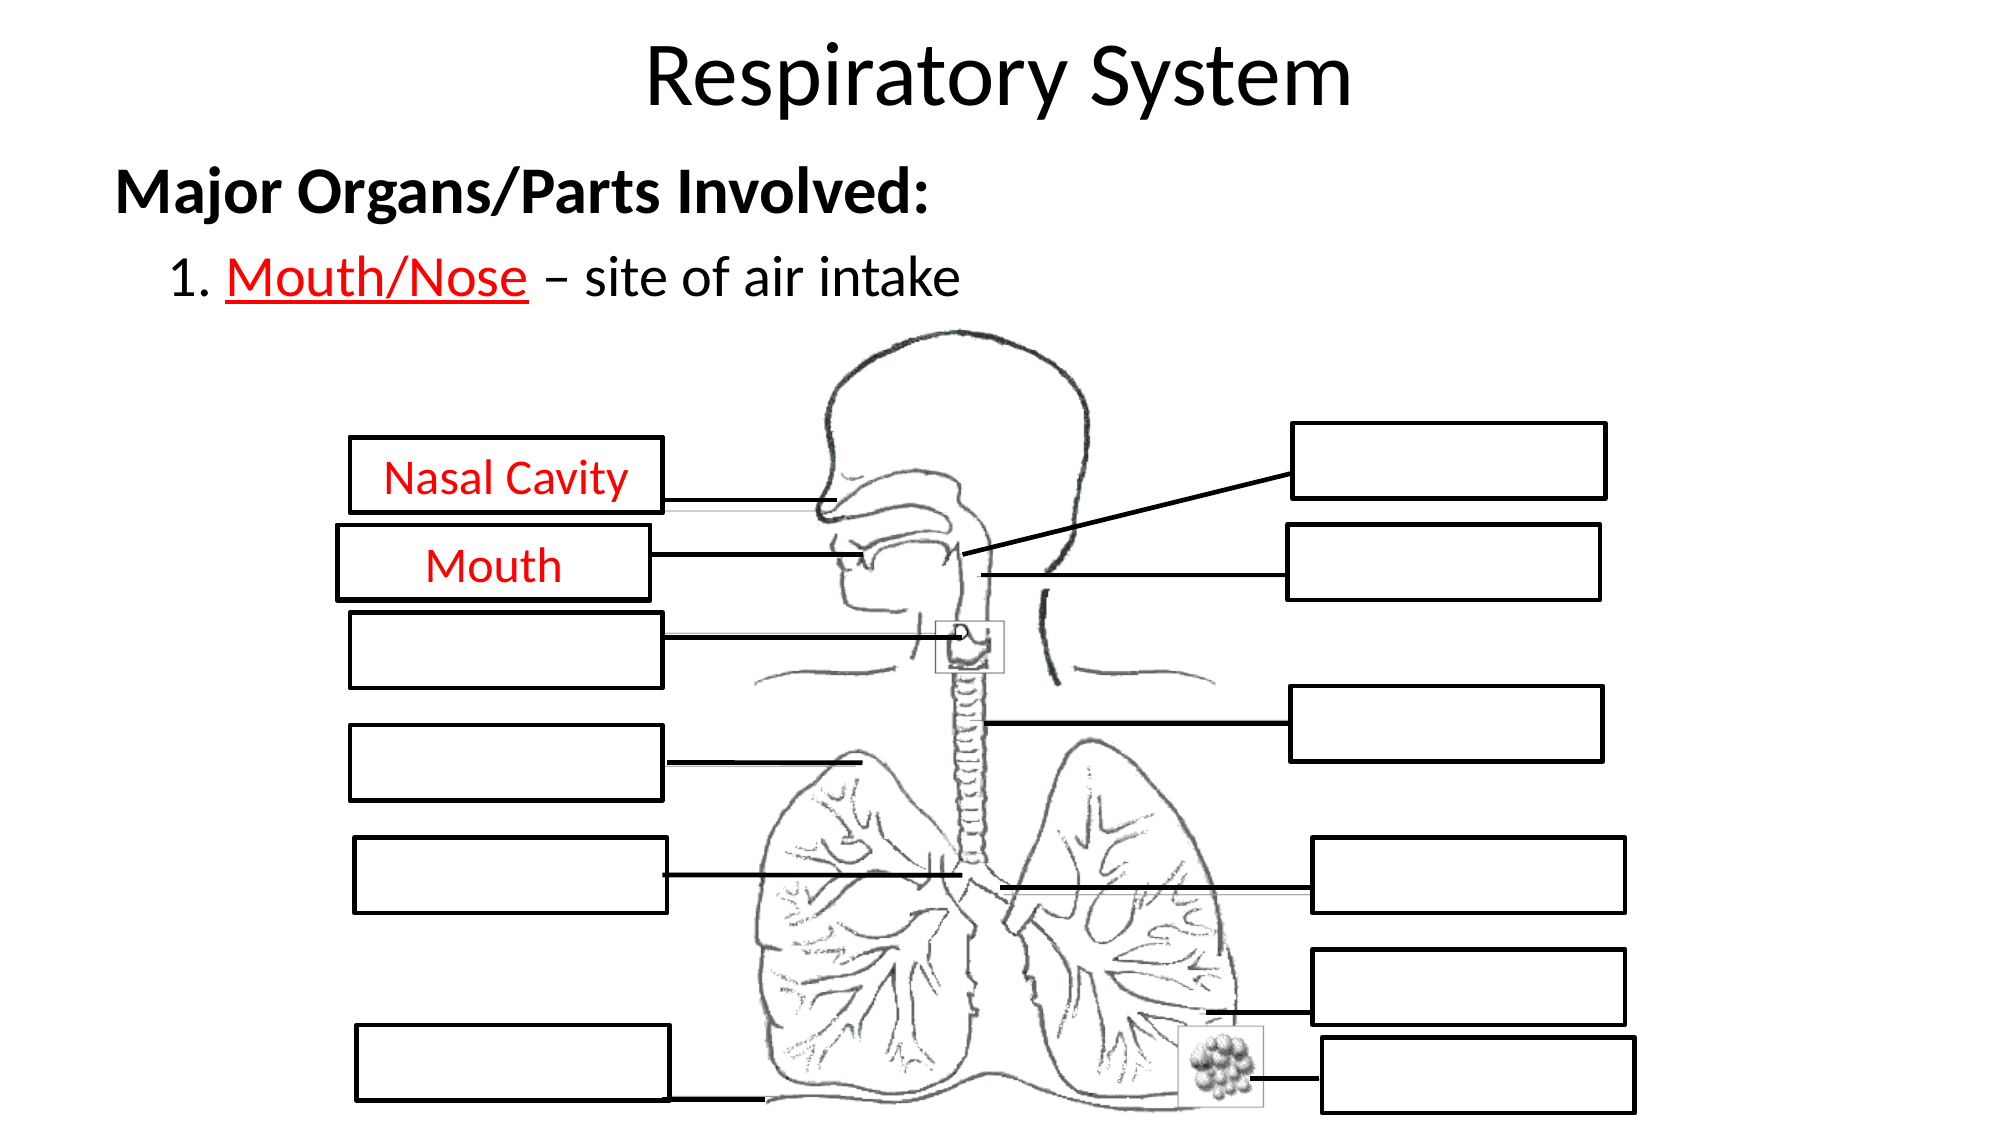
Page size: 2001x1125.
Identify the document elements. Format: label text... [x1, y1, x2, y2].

text_box [354, 837, 607, 914]
text_box [1355, 685, 1603, 762]
text_box [356, 1024, 607, 1101]
text_box [349, 612, 607, 689]
text_box [1355, 837, 1625, 914]
text_box [1355, 1037, 1635, 1114]
list Major Organs/Parts Involved: 1. Mouth/Nose – site of air intake [99, 139, 1900, 338]
title Respiratory System [324, 0, 1675, 138]
text_box [1355, 423, 1606, 499]
text_box Mouth [337, 524, 607, 600]
text_box Nasal Cavity [349, 437, 607, 513]
text_box [1355, 949, 1625, 1025]
picture [612, 324, 1350, 1125]
text_box [349, 724, 607, 801]
text_box [1355, 524, 1600, 600]
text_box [962, 472, 1293, 555]
